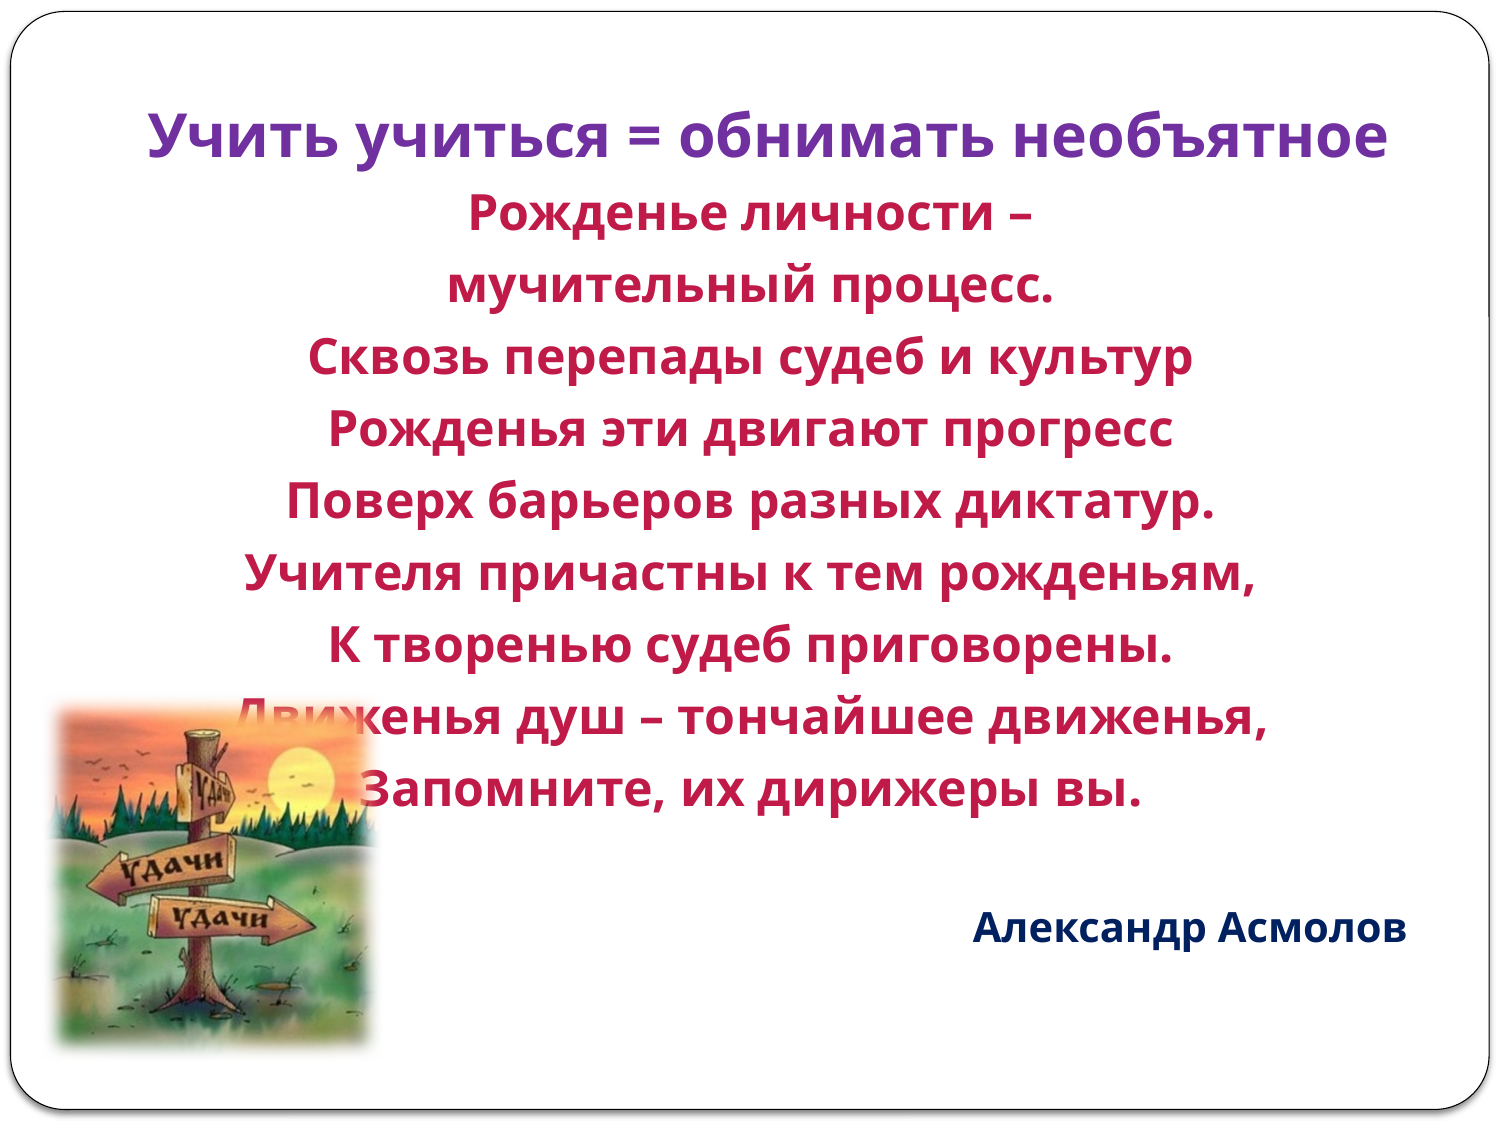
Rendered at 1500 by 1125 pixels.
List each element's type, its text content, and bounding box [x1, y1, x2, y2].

list Рожденье личности – мучительный процесс. Сквозь перепады судеб и культур Рожденья эти двигают прогресс Поверх барьеров разных диктатур. Учителя причастны к тем рожденьям, К творенью судеб приговорены. Движенья душ – тончайшее движенья, Запомните, их дирижеры вы. Александр Асмолов [76, 172, 1425, 1059]
title Учить учиться = обнимать необъятное [112, 45, 1425, 172]
picture [41, 692, 385, 1063]
